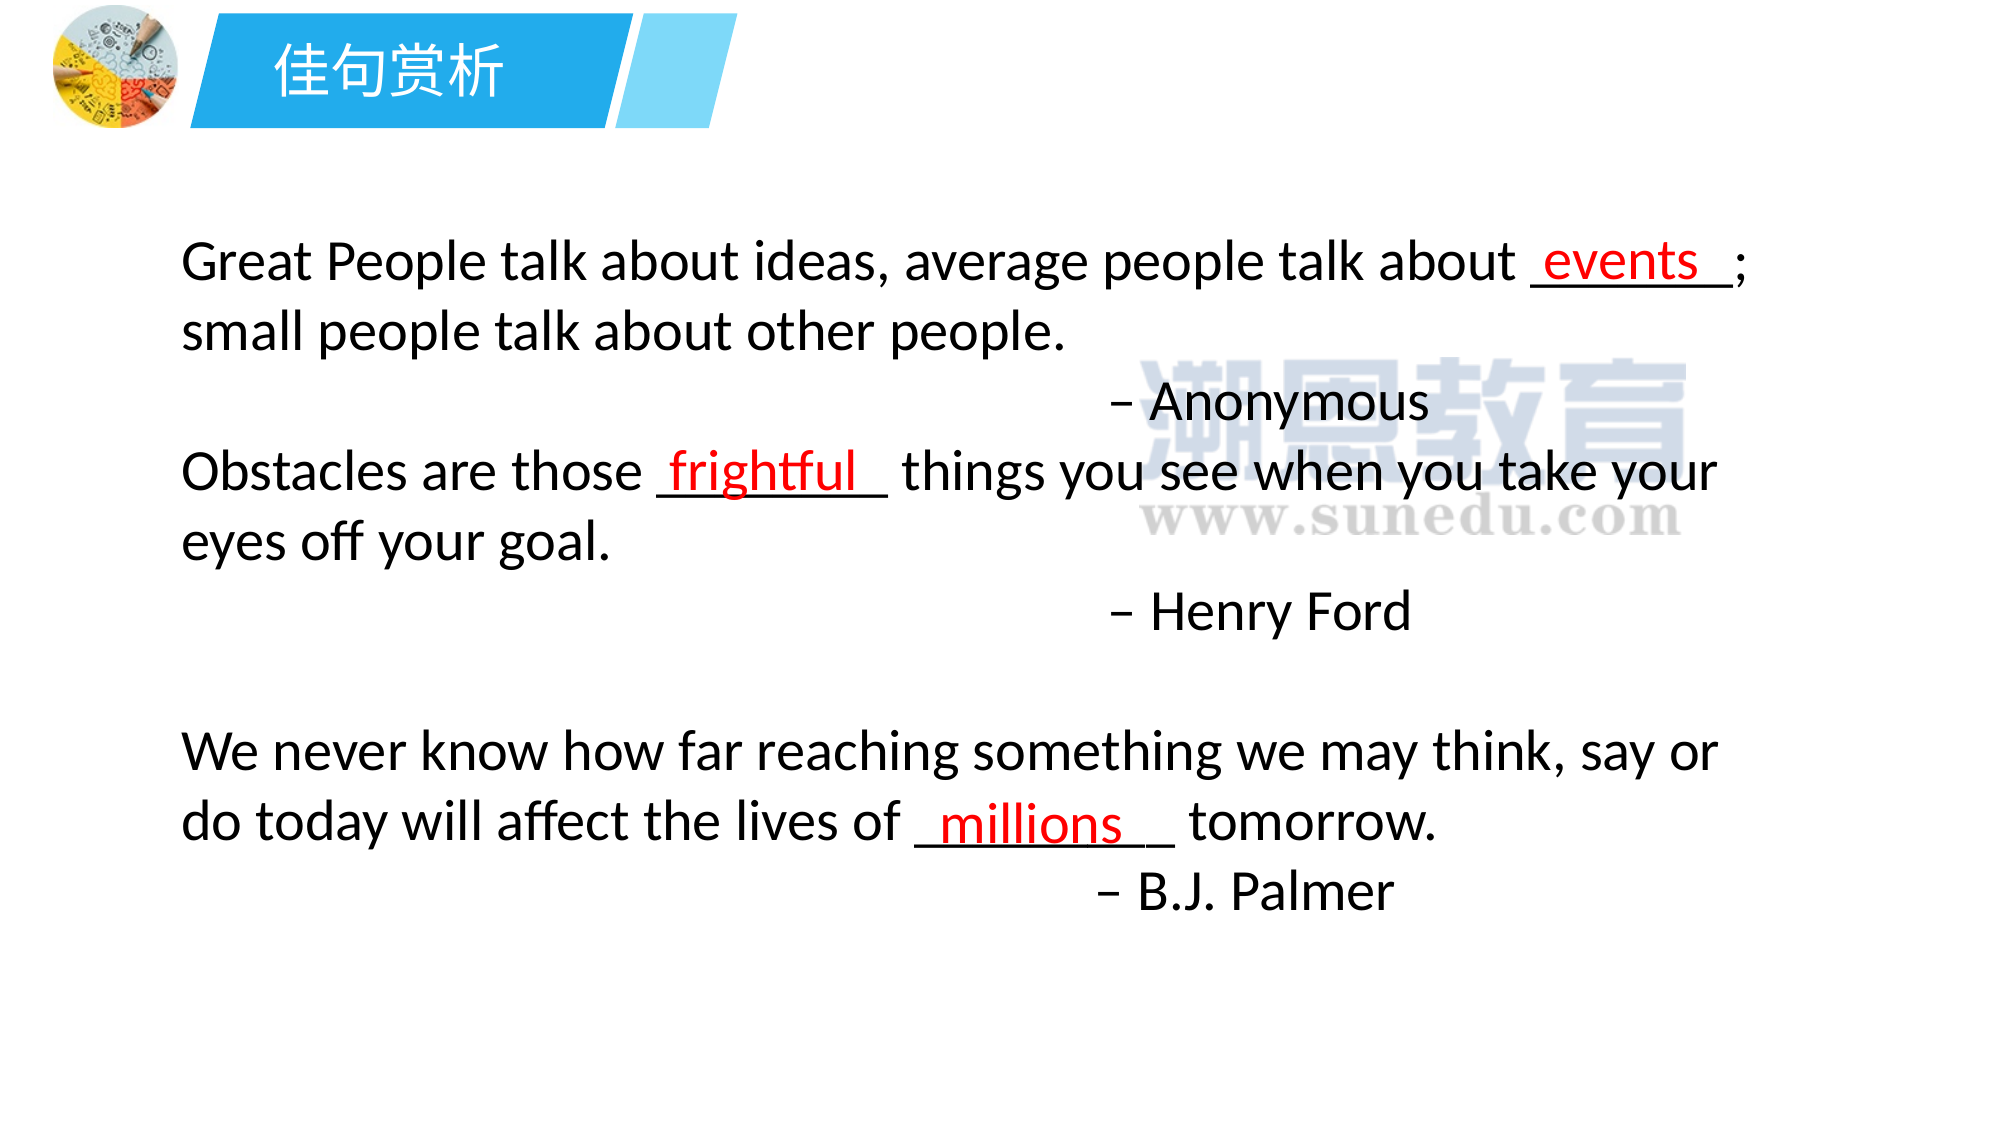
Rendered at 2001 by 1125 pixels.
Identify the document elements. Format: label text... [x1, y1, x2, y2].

text_box frightful [655, 424, 921, 510]
text_box [613, 12, 739, 130]
text_box Great People talk about ideas, average people talk about _______; small people talk about other people. – Anonymous Obstacles are those ________ things you see when you take your eyes off your goal. – Henry Ford We never know how far reaching something we may think, say or do today will affect the lives of _________ tomorrow. – B.J. Palmer [166, 214, 1768, 930]
text_box events [1528, 214, 1795, 299]
text_box [188, 12, 635, 130]
picture [53, 5, 179, 128]
text_box millions [924, 777, 1191, 863]
text_box 佳句赏析 [272, 34, 506, 105]
